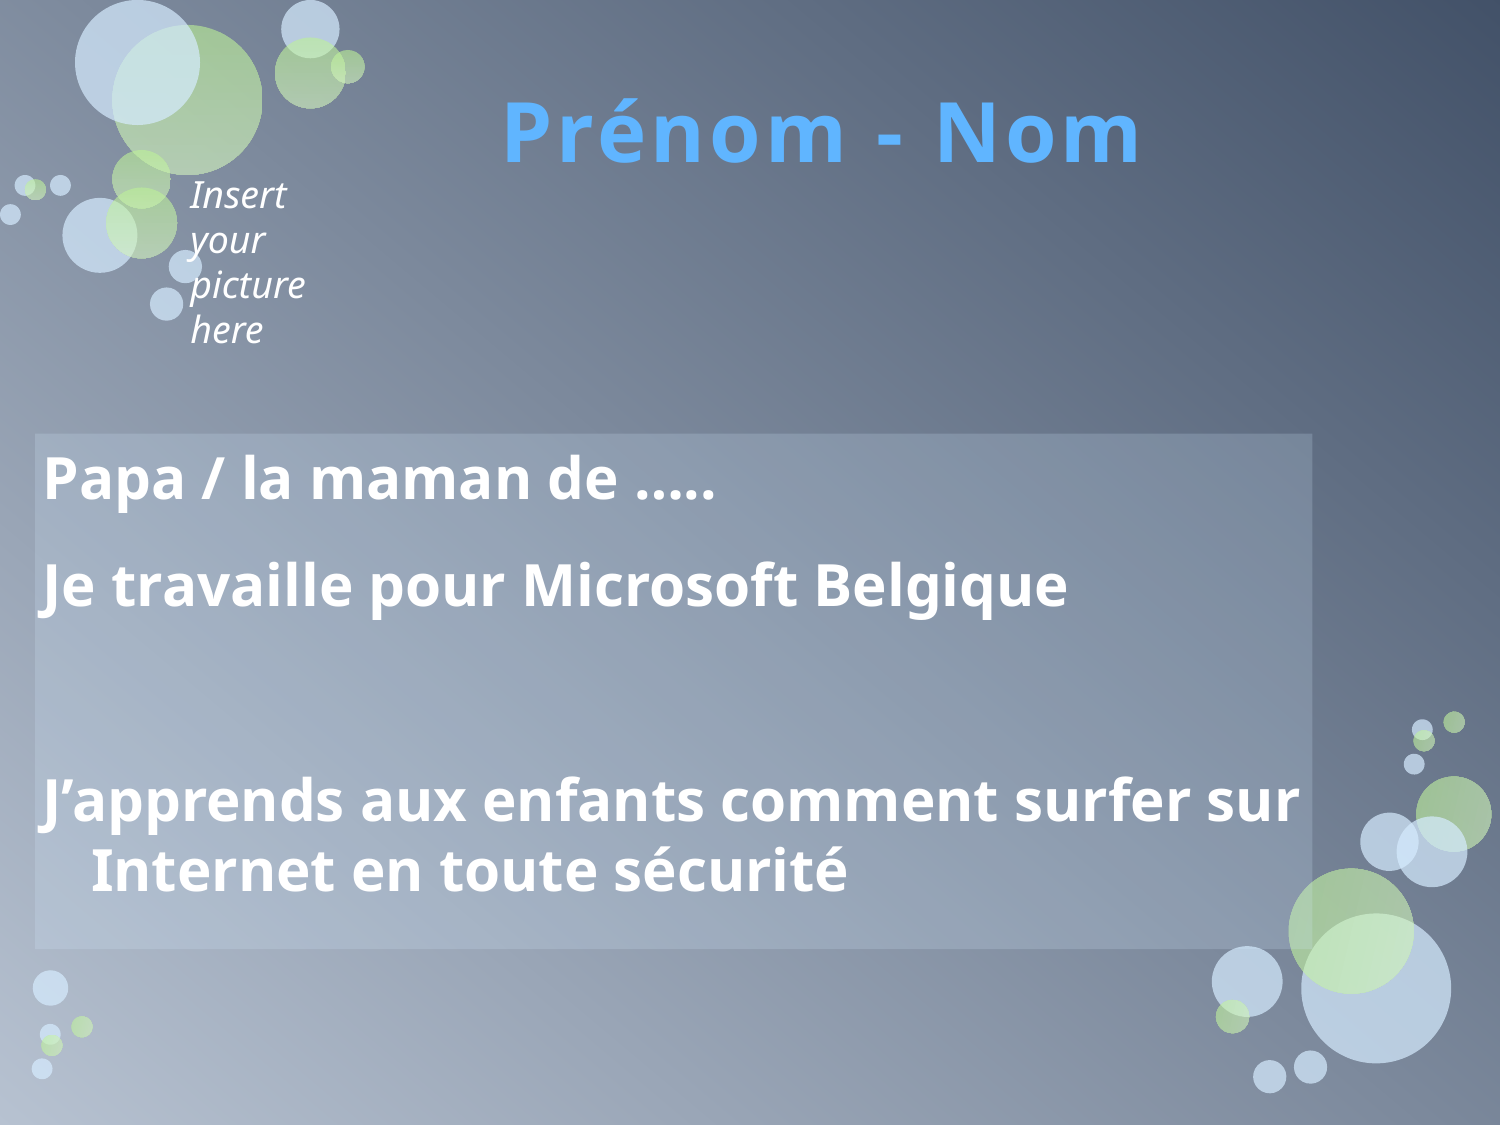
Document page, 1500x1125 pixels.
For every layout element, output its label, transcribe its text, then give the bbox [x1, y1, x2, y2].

list Papa / la maman de ….. Je travaille pour Microsoft Belgique J’apprends aux enfants comment surfer sur Internet en toute sécurité [35, 433, 1313, 950]
text_box Insert your picture here [175, 163, 375, 359]
title Prénom - Nom [433, 35, 1308, 223]
